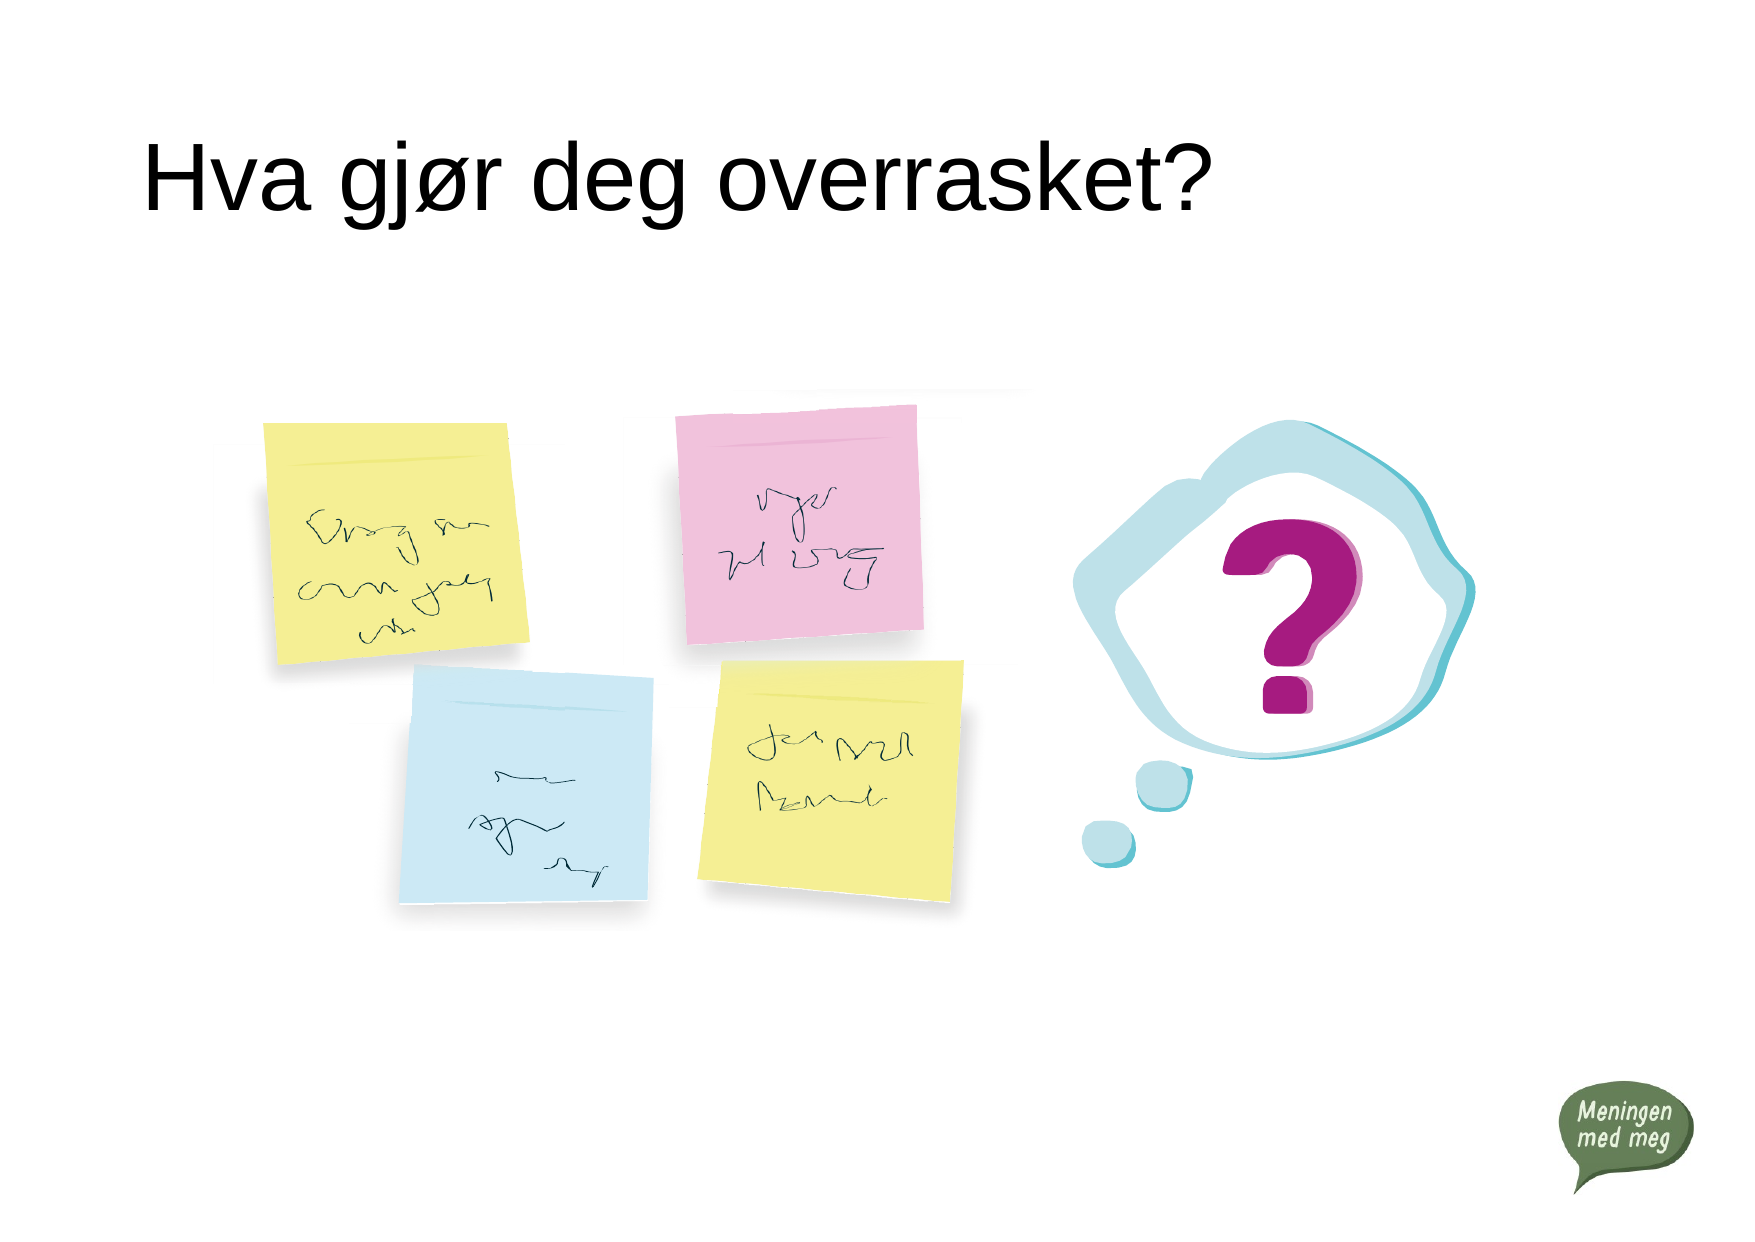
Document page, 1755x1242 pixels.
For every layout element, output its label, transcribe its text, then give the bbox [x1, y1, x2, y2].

picture [1558, 1080, 1694, 1196]
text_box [213, 389, 1036, 952]
title Hva gjør deg overrasket? [139, 112, 1616, 322]
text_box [1081, 820, 1137, 869]
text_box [1072, 419, 1476, 813]
